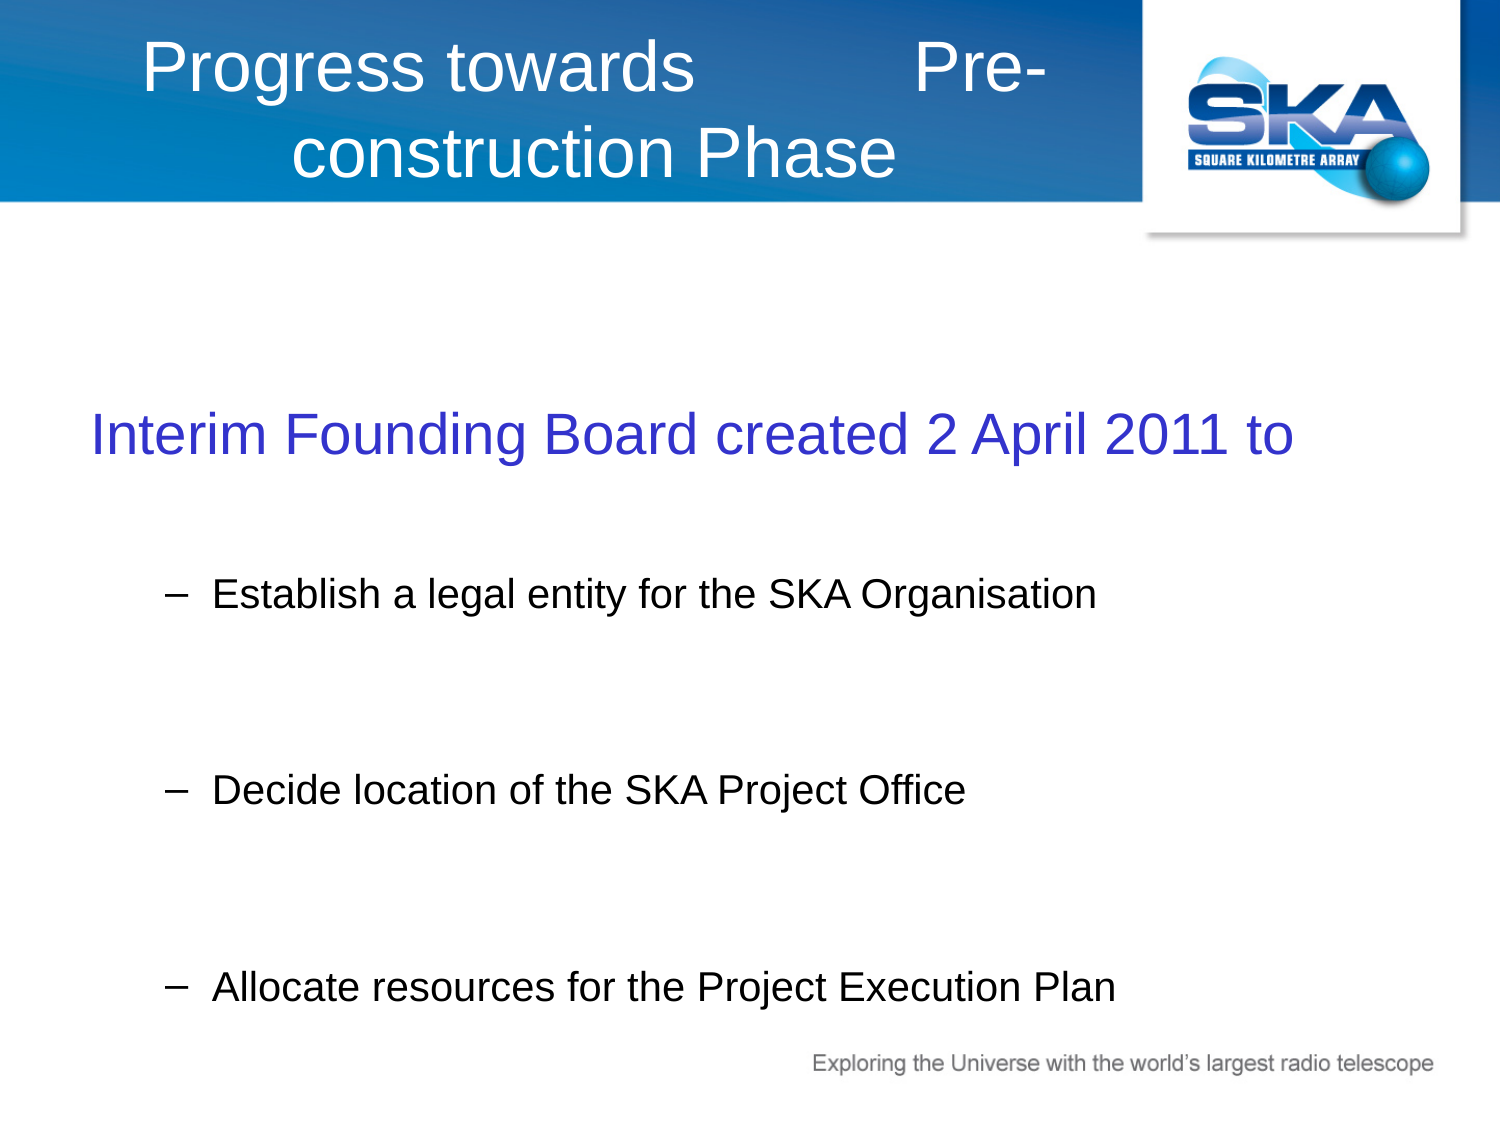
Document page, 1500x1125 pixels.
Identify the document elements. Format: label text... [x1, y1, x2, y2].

title Progress towards Pre-construction Phase [63, 12, 1128, 200]
list Interim Founding Board created 2 April 2011 to Establish a legal entity for the SKA Organisation Decide location of the SKA Project Office Allocate resources for the Project Execution Plan [75, 262, 1459, 1079]
text_box [624, 746, 1500, 807]
picture [0, 0, 1500, 1125]
